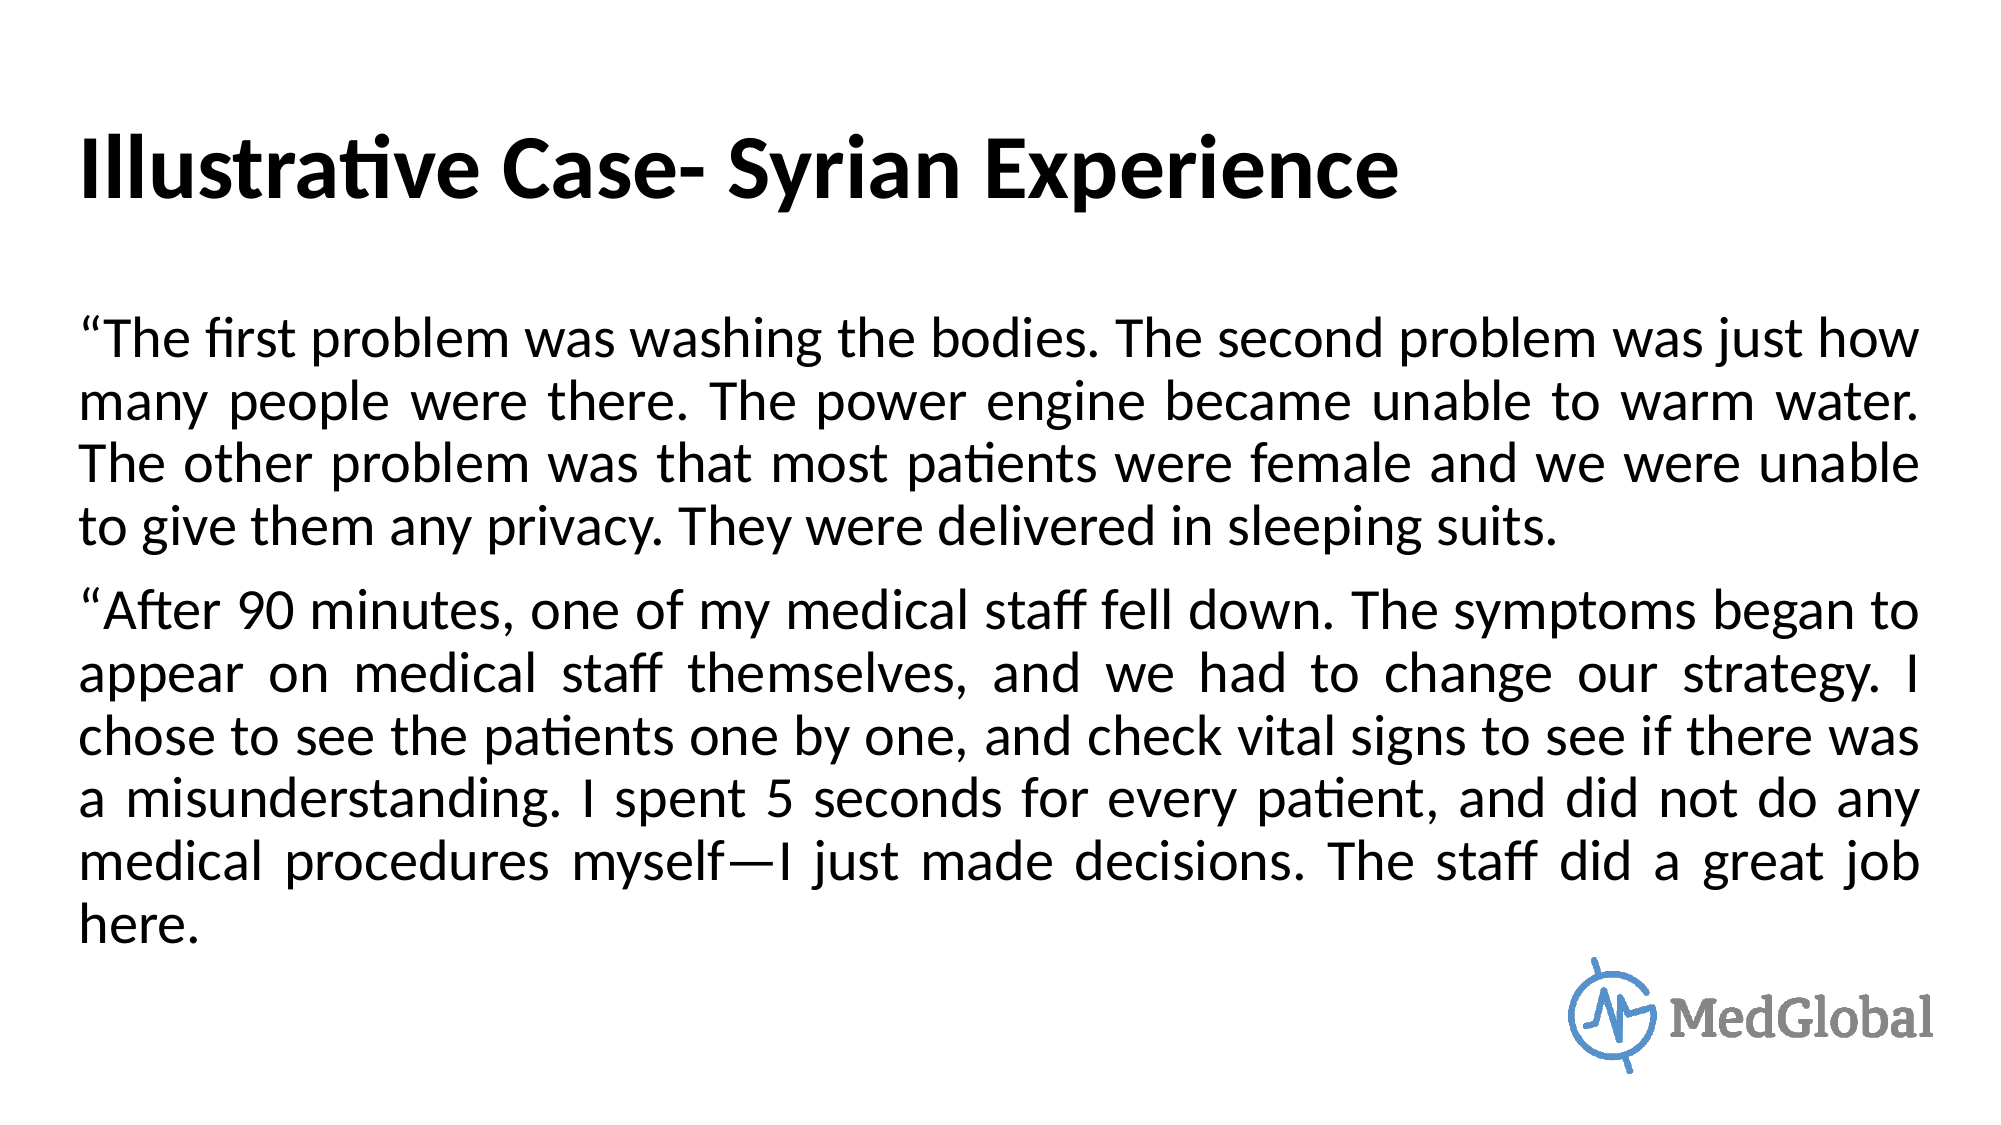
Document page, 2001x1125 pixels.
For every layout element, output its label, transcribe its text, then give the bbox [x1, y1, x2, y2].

picture [1568, 957, 1933, 1074]
title Illustrative Case- Syrian Experience [63, 59, 1863, 278]
list “The first problem was washing the bodies. The second problem was just how many people were there. The power engine became unable to warm water. The other problem was that most patients were female and we were unable to give them any privacy. They were delivered in sleeping suits. “After 90 minutes, one of my medical staff fell down. The symptoms began to appear on medical staff themselves, and we had to change our strategy. I chose to see the patients one by one, and check vital signs to see if there was a misunderstanding. I spent 5 seconds for every patient, and did not do any medical procedures myself—I just made decisions. The staff did a great job here. [63, 299, 1937, 1084]
